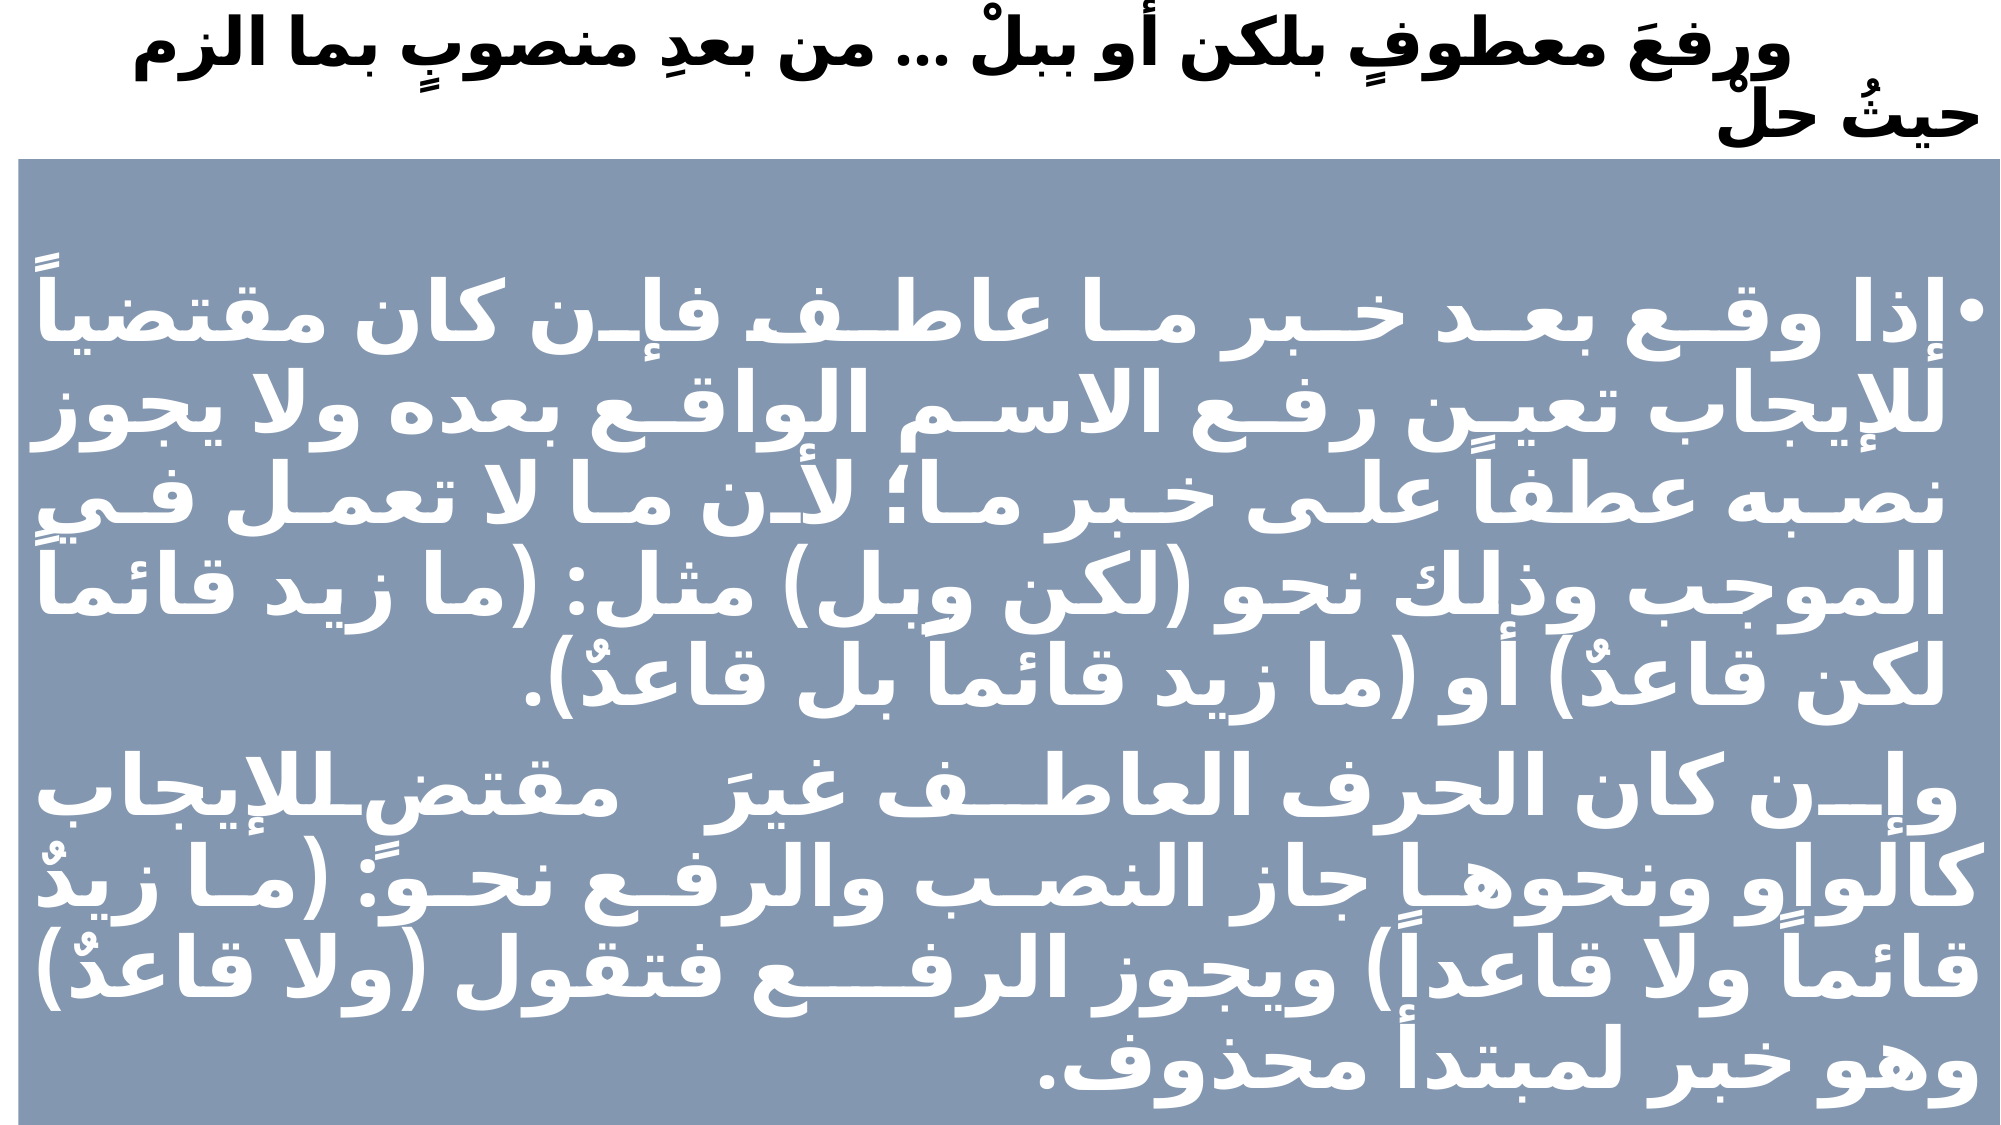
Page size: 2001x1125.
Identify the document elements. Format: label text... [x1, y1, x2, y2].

list إذا وقع بعد خبر ما عاطف فإن كان مقتضياً للإيجاب تعين رفع الاسم الواقع بعده ولا يجوز نصبه عطفاً على خبر ما؛ لأن ما لا تعمل في الموجب وذلك نحو (لكن وبل) مثل: (ما زيد قائماً لكن قاعدٌ) أو (ما زيد قائماً بل قاعدٌ). وإن كان الحرف العاطف غيرَ مقتضٍ للإيجاب كالواو ونحوها جاز النصب والرفع نحو: (ما زيدٌ قائماً ولا قاعداً) ويجوز الرفع فتقول (ولا قاعدٌ) وهو خبر لمبتدأ محذوف. [18, 159, 2000, 1125]
title ورفعَ معطوفٍ بلكن أو ببلْ ... من بعدِ منصوبٍ بما الزم حيثُ حلْ [0, 0, 2000, 160]
